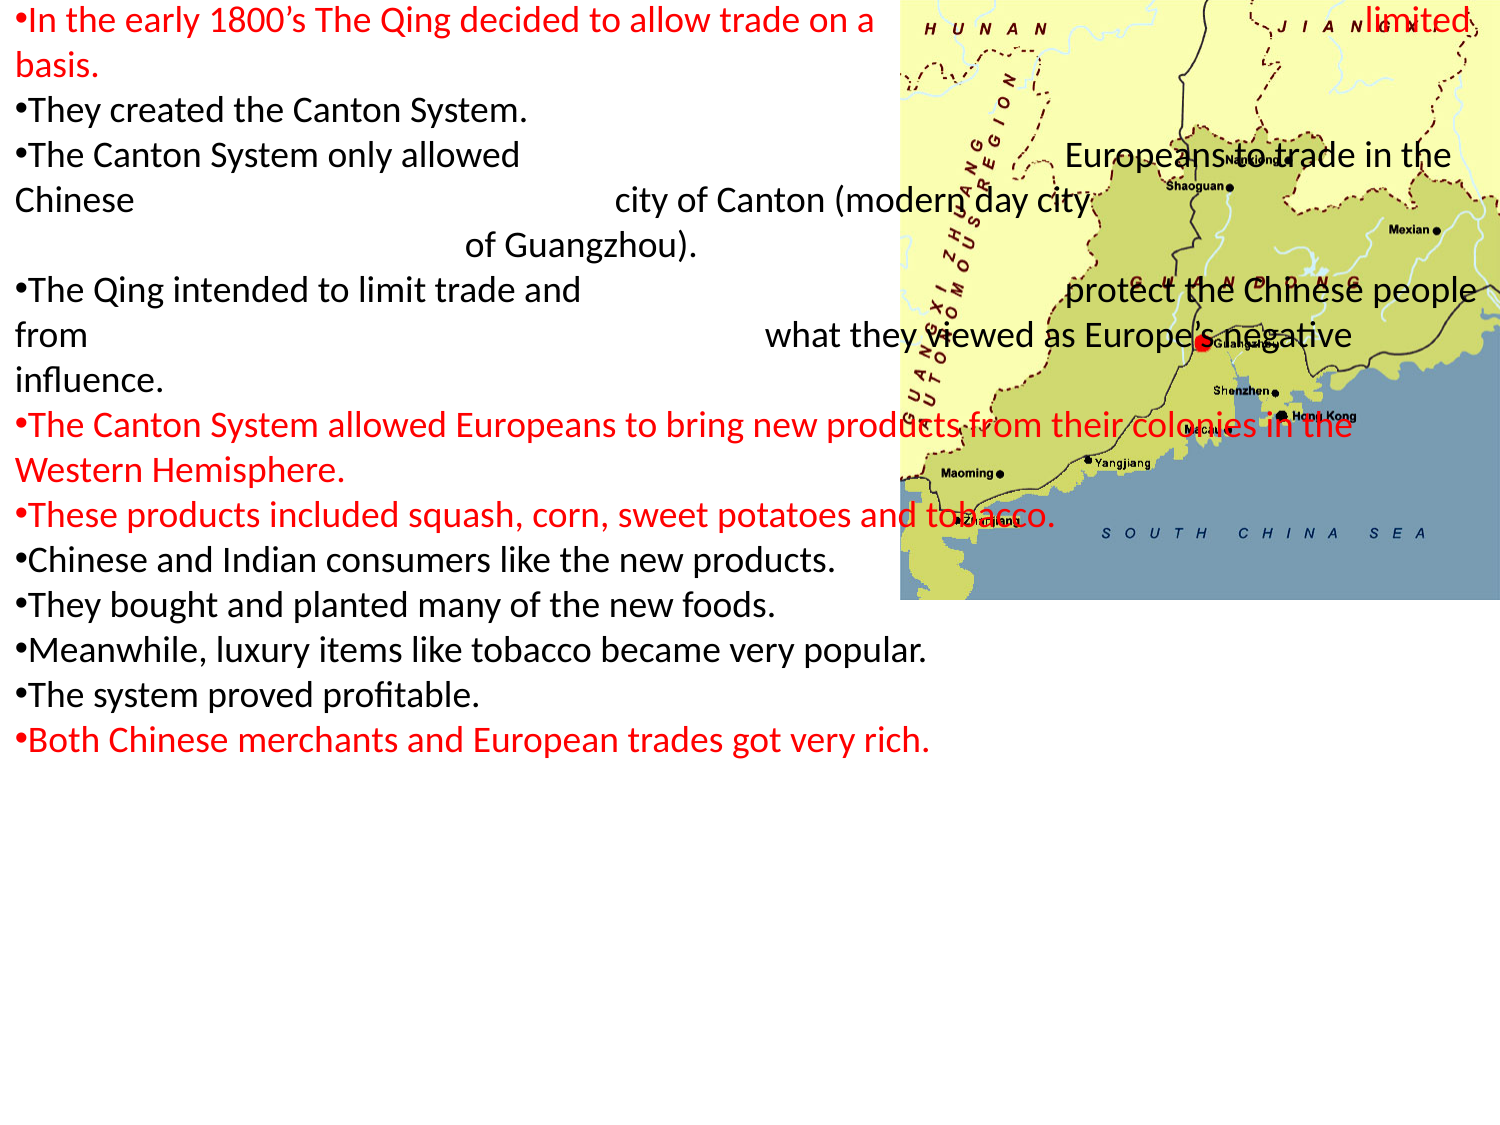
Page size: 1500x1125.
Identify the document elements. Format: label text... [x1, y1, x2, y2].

picture [899, 0, 1500, 601]
text_box In the early 1800’s The Qing decided to allow trade on a limited basis. They created the Canton System. The Canton System only allowed Europeans to trade in the Chinese city of Canton (modern day city of Guangzhou). The Qing intended to limit trade and protect the Chinese people from what they viewed as Europe’s negative influence. The Canton System allowed Europeans to bring new products from their colonies in the Western Hemisphere. These products included squash, corn, sweet potatoes and tobacco. Chinese and Indian consumers like the new products. They bought and planted many of the new foods. Meanwhile, luxury items like tobacco became very popular. The system proved profitable. Both Chinese merchants and European trades got very rich. [0, 0, 1500, 813]
